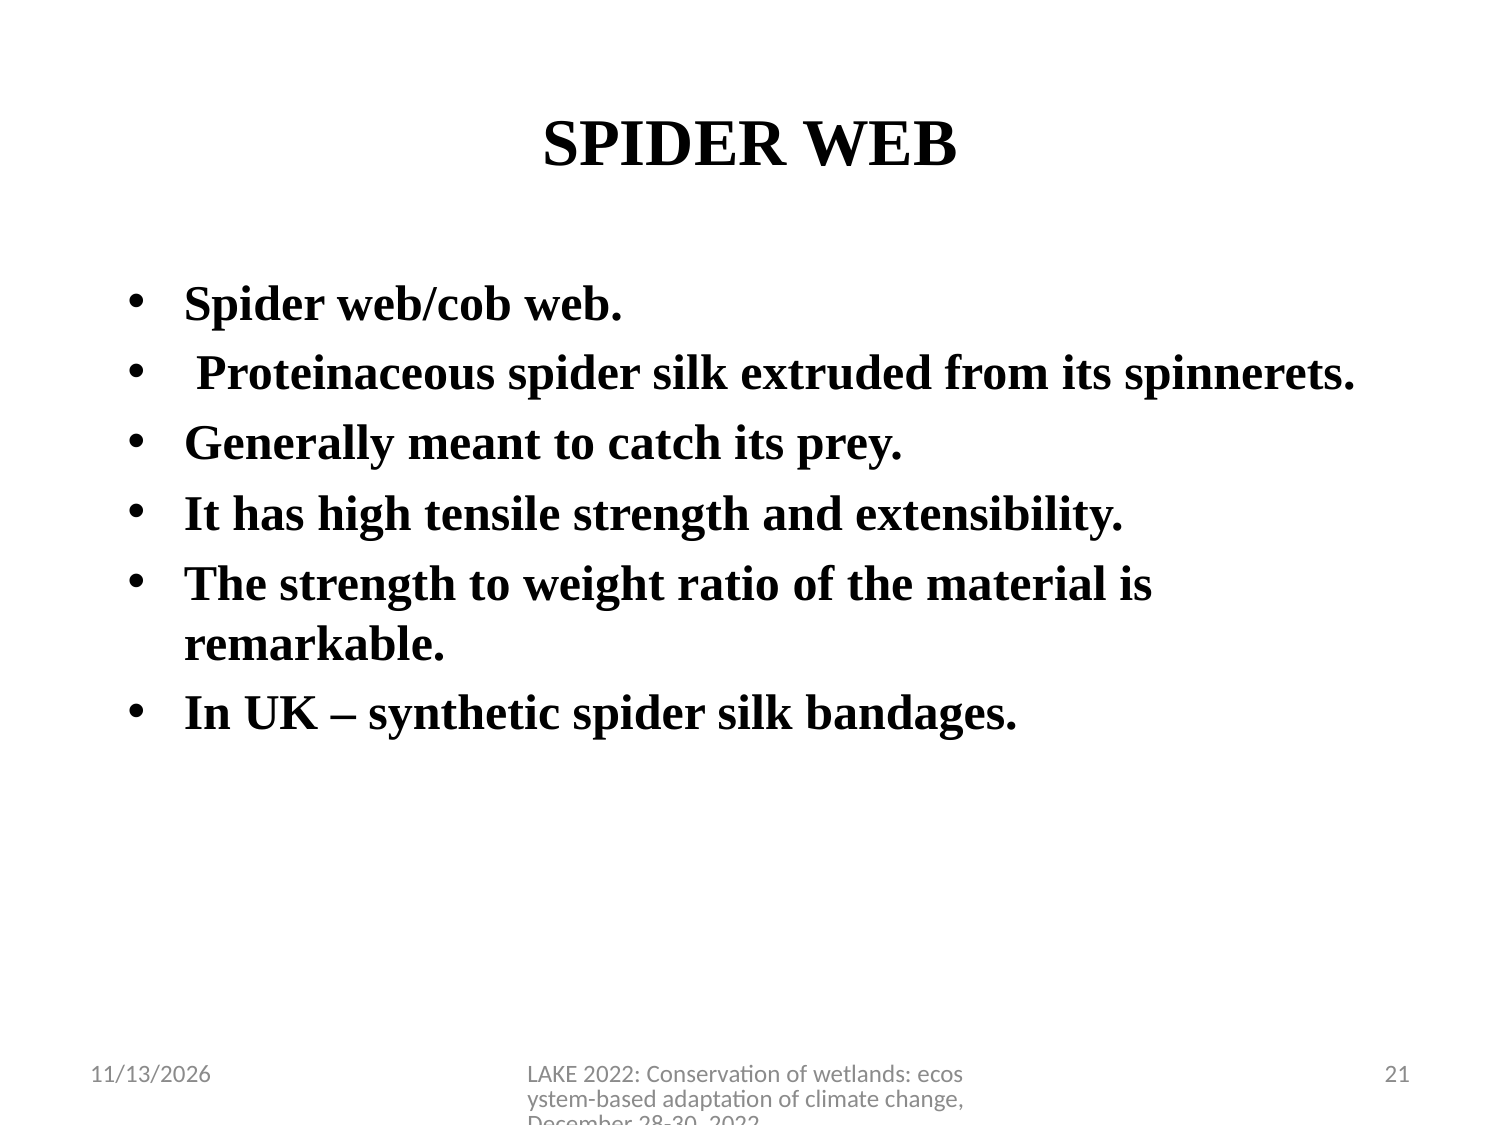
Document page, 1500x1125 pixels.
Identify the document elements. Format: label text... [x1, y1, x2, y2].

list Spider web/cob web. Proteinaceous spider silk extruded from its spinnerets. Generally meant to catch its prey. It has high tensile strength and extensibility. The strength to weight ratio of the material is remarkable. In UK – synthetic spider silk bandages. [112, 262, 1425, 1005]
footer LAKE 2022: Conservation of wetlands: ecosystem-based adaptation of climate change, December 28-30, 2022 [512, 1042, 988, 1103]
slide_number 21 [1074, 1042, 1425, 1103]
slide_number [75, 1042, 425, 1103]
title SPIDER WEB [75, 45, 1425, 233]
